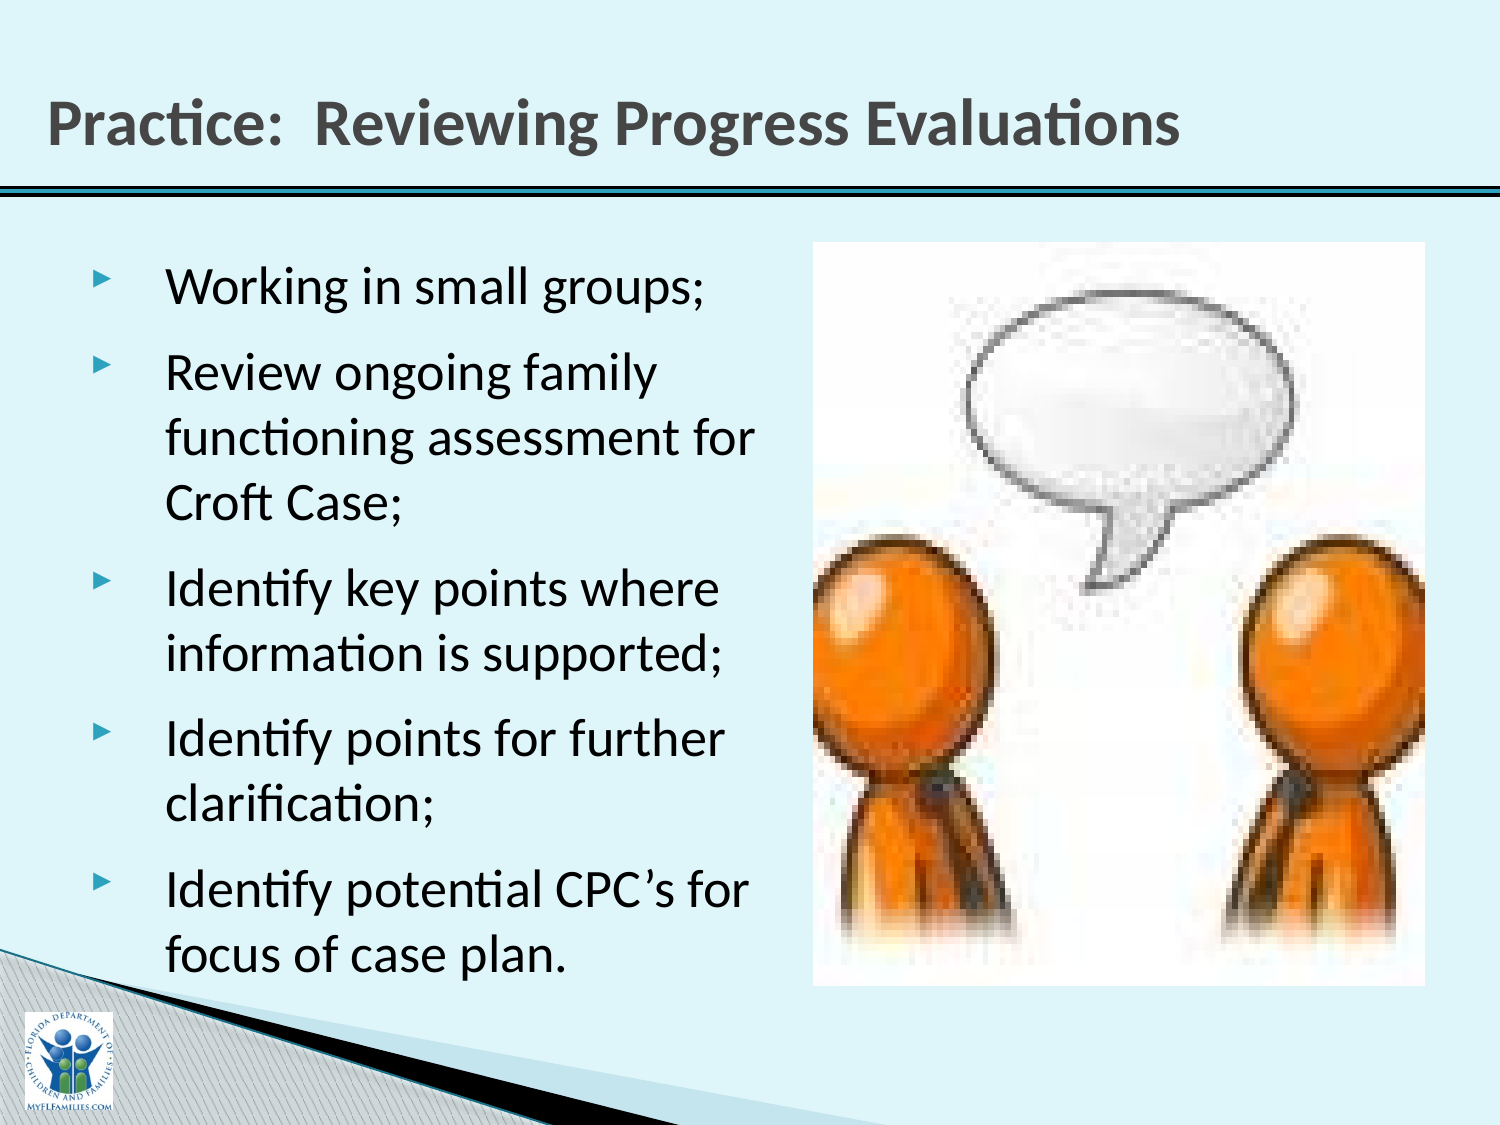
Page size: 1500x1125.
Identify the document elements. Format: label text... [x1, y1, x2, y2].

picture [25, 1012, 113, 1110]
list Working in small groups; Review ongoing family functioning assessment for Croft Case; Identify key points where information is supported; Identify points for further clarification; Identify potential CPC’s for focus of case plan. [74, 242, 778, 986]
title Practice: Reviewing Progress Evaluations [32, 62, 1372, 176]
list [813, 242, 1426, 986]
